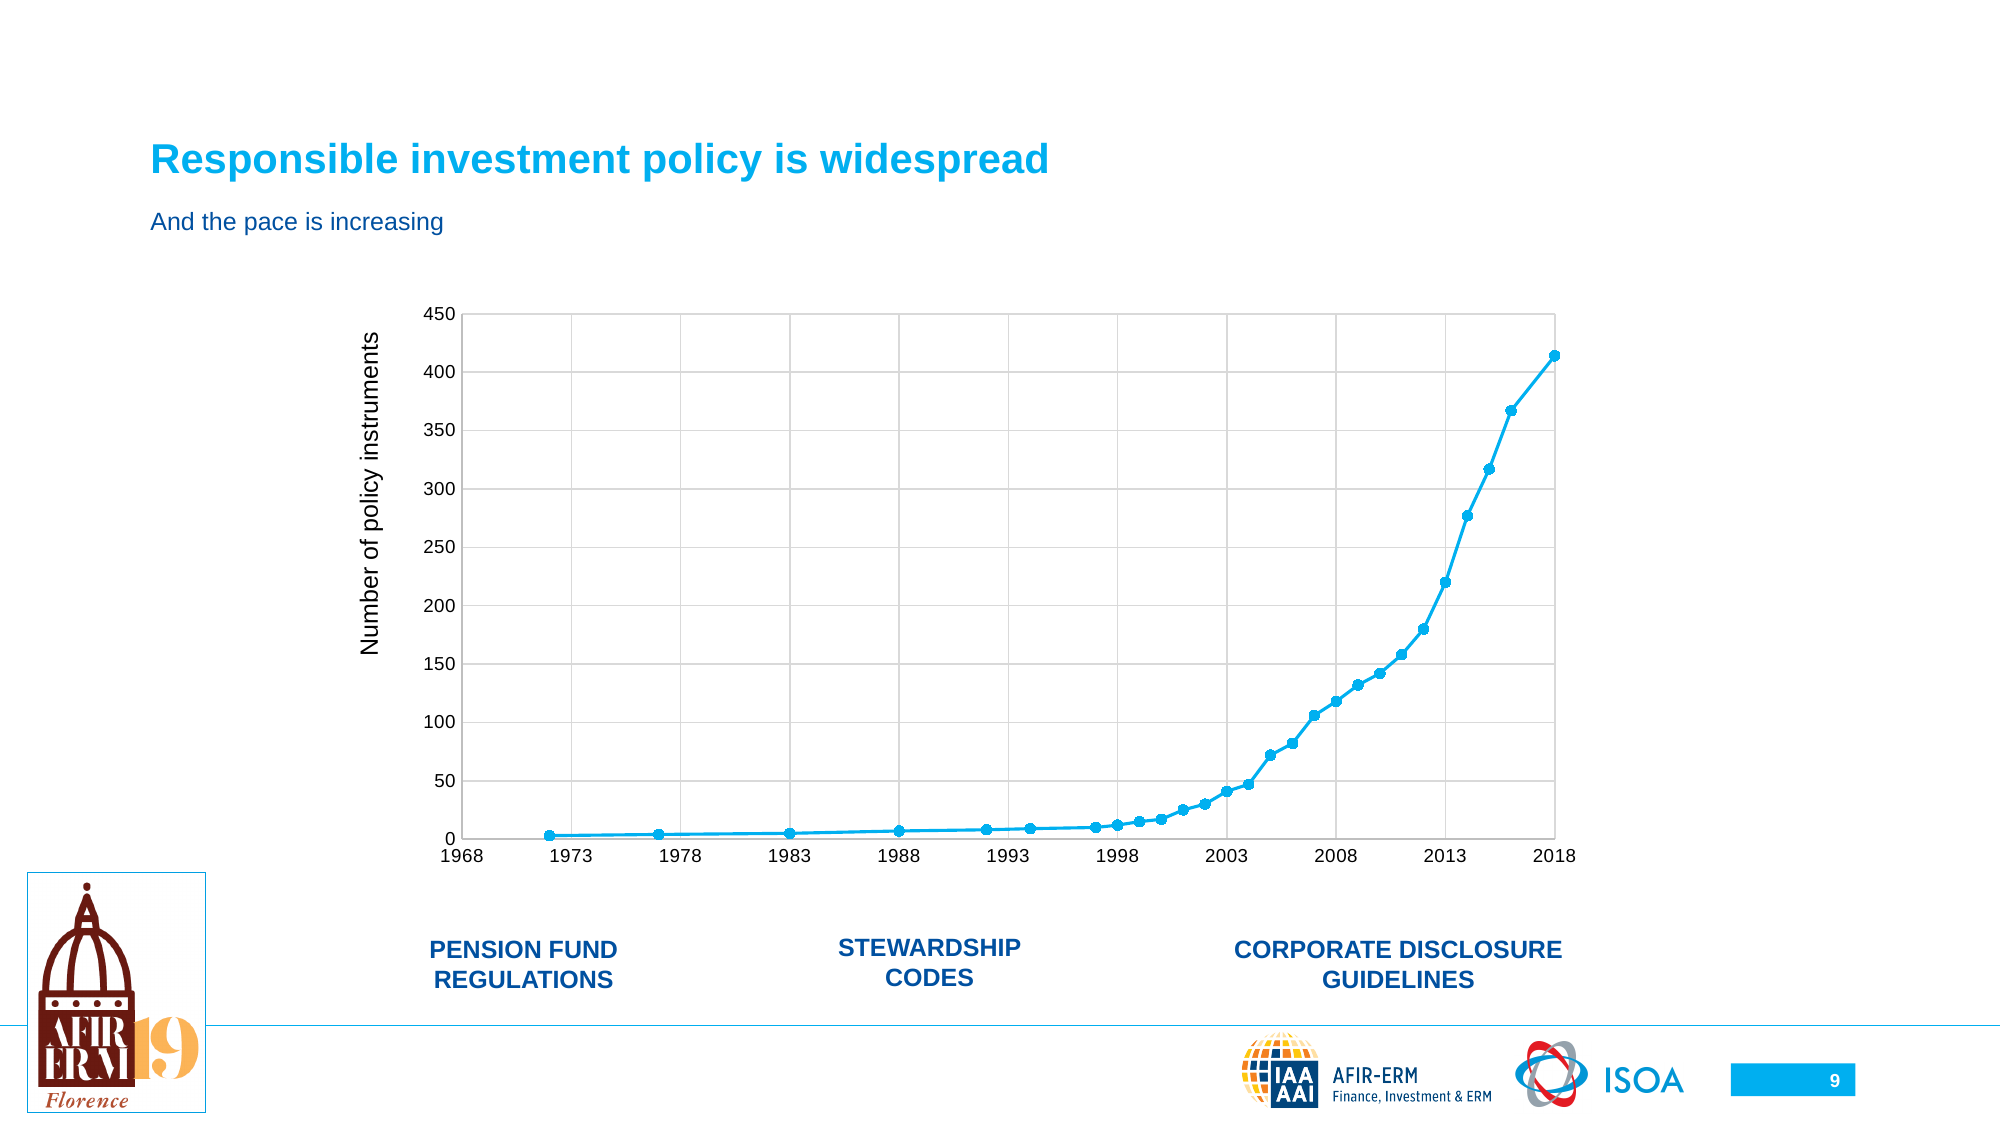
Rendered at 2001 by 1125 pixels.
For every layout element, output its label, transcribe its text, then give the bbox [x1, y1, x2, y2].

picture [1606, 1062, 1684, 1093]
text_box CORPORATE DISCLOSURE GUIDELINES [1181, 926, 1617, 1002]
picture [29, 874, 204, 1111]
text_box STEWARDSHIP CODES [785, 924, 1074, 999]
text_box PENSION FUND REGULATIONS [399, 926, 649, 1002]
subtitle And the pace is increasing [135, 198, 1856, 268]
picture [1218, 1027, 1592, 1117]
picture [1665, 1087, 1679, 1093]
slide_number 9 [1730, 1063, 1856, 1097]
text_box Number of policy instruments [345, 267, 391, 672]
title Responsible investment policy is widespread [135, 107, 1856, 190]
picture [1638, 1071, 1655, 1089]
chart [399, 291, 1601, 879]
